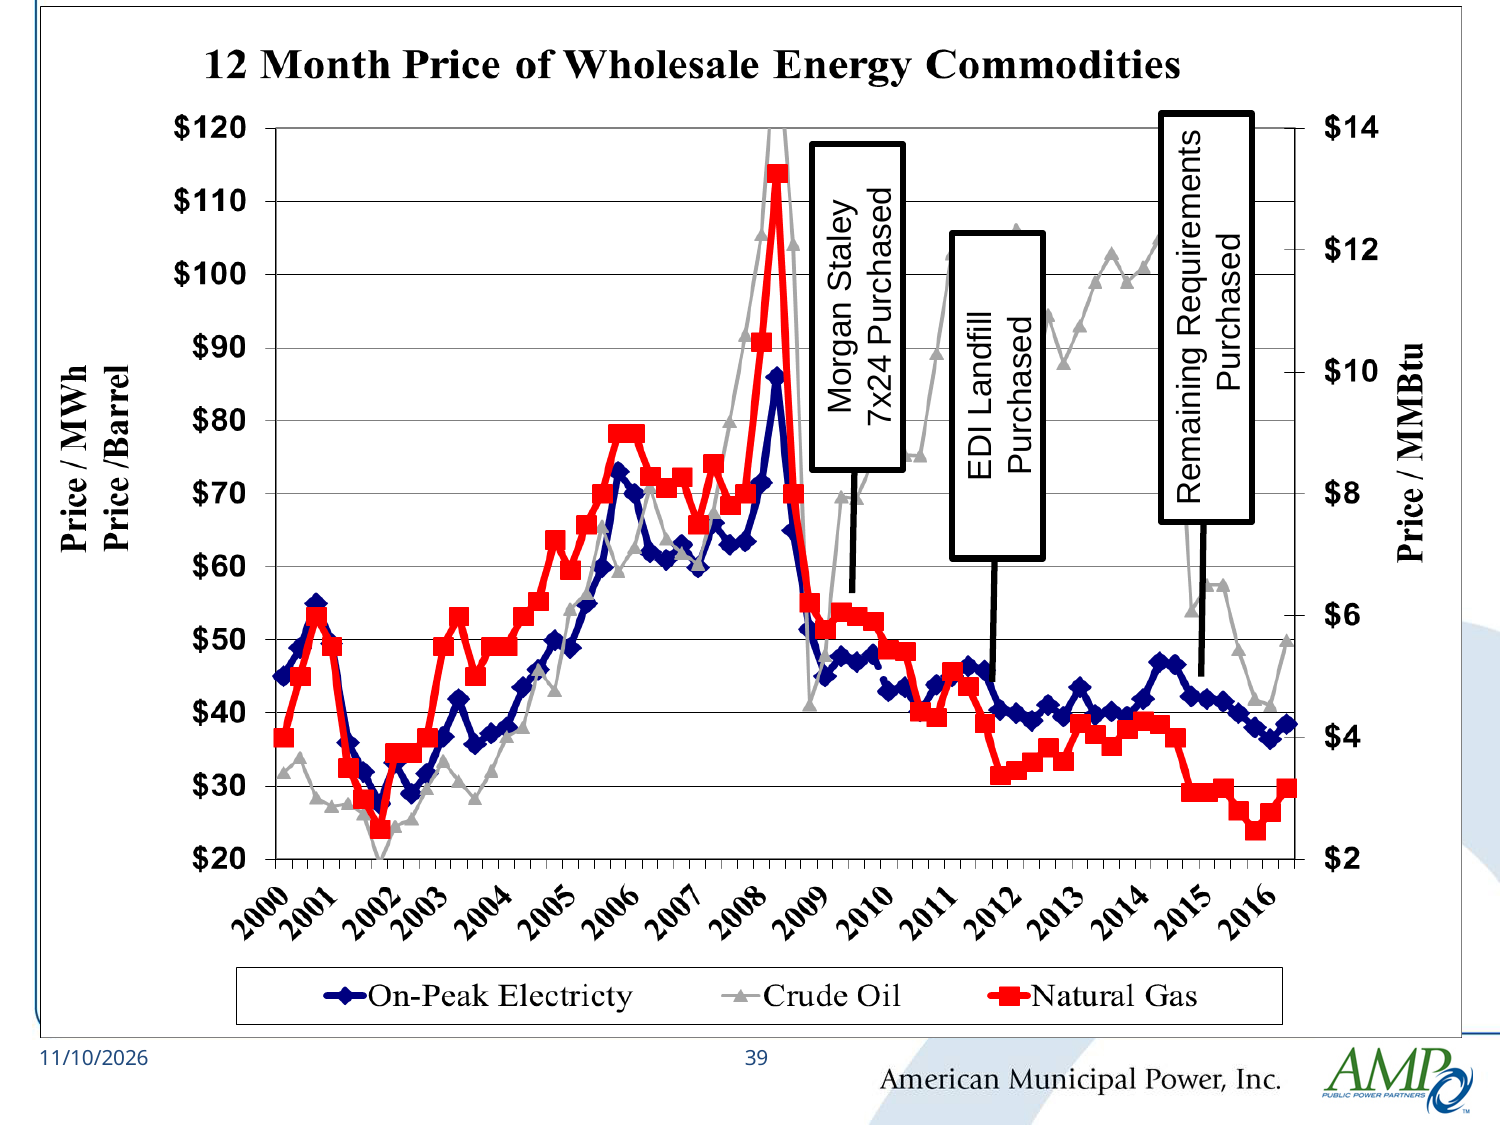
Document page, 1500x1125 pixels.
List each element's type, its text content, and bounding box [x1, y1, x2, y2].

slide_number 39 [713, 1047, 800, 1113]
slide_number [23, 1037, 206, 1112]
picture [0, 0, 1500, 1125]
